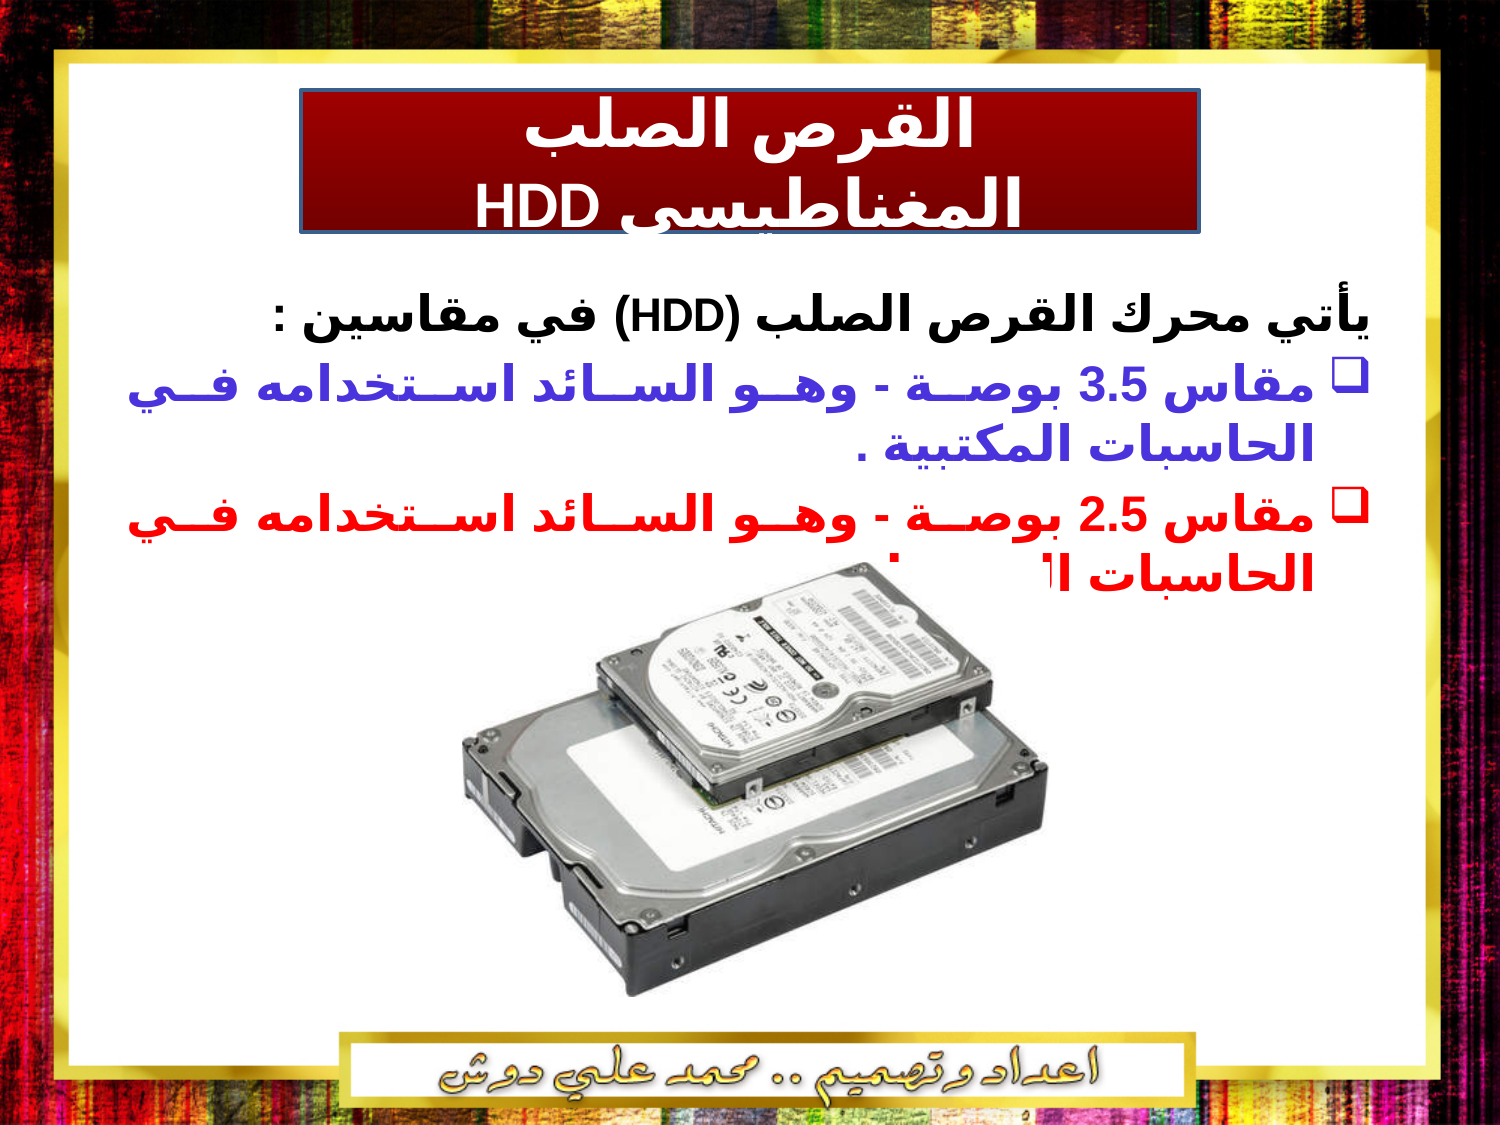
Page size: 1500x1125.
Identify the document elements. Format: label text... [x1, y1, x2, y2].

text_box القرص الصلب المغناطيسي HDD [299, 88, 1201, 234]
picture [0, 0, 1500, 1125]
text_box يأتي محرك القرص الصلب (HDD) في مقاسين : مقاس 3.5 بوصة - وهو السائد استخدامه في الحاسبات المكتبية . مقاس 2.5 بوصة - وهو السائد استخدامه في الحاسبات المحمولة. [112, 274, 1388, 527]
